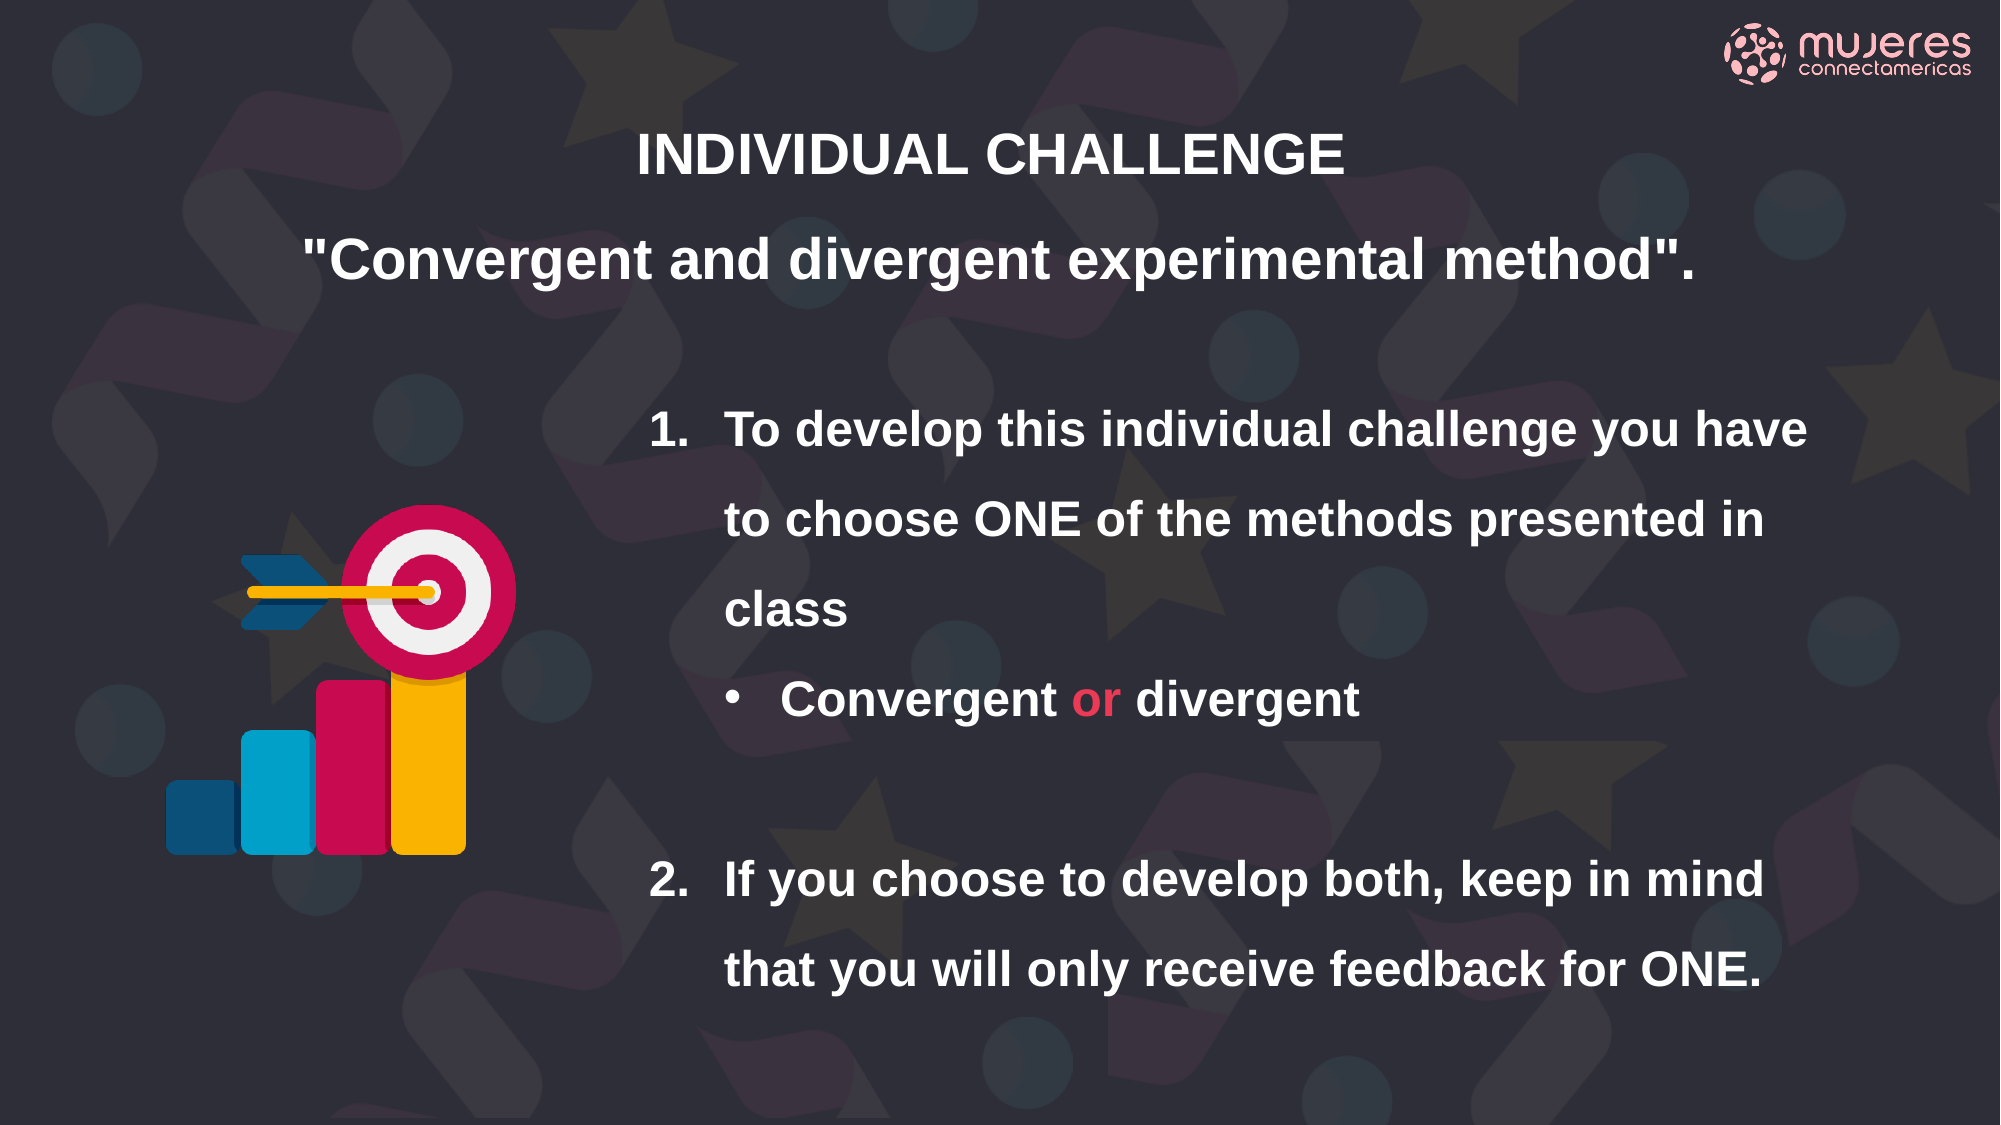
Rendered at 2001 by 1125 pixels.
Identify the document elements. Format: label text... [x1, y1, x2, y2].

text_box To develop this individual challenge you have to choose ONE of the methods presented in class Convergent or divergent If you choose to develop both, keep in mind that you will only receive feedback for ONE. [633, 359, 1839, 1005]
text_box INDIVIDUAL CHALLENGE "Convergent and divergent experimental method". [46, 73, 1954, 299]
picture [139, 479, 541, 880]
